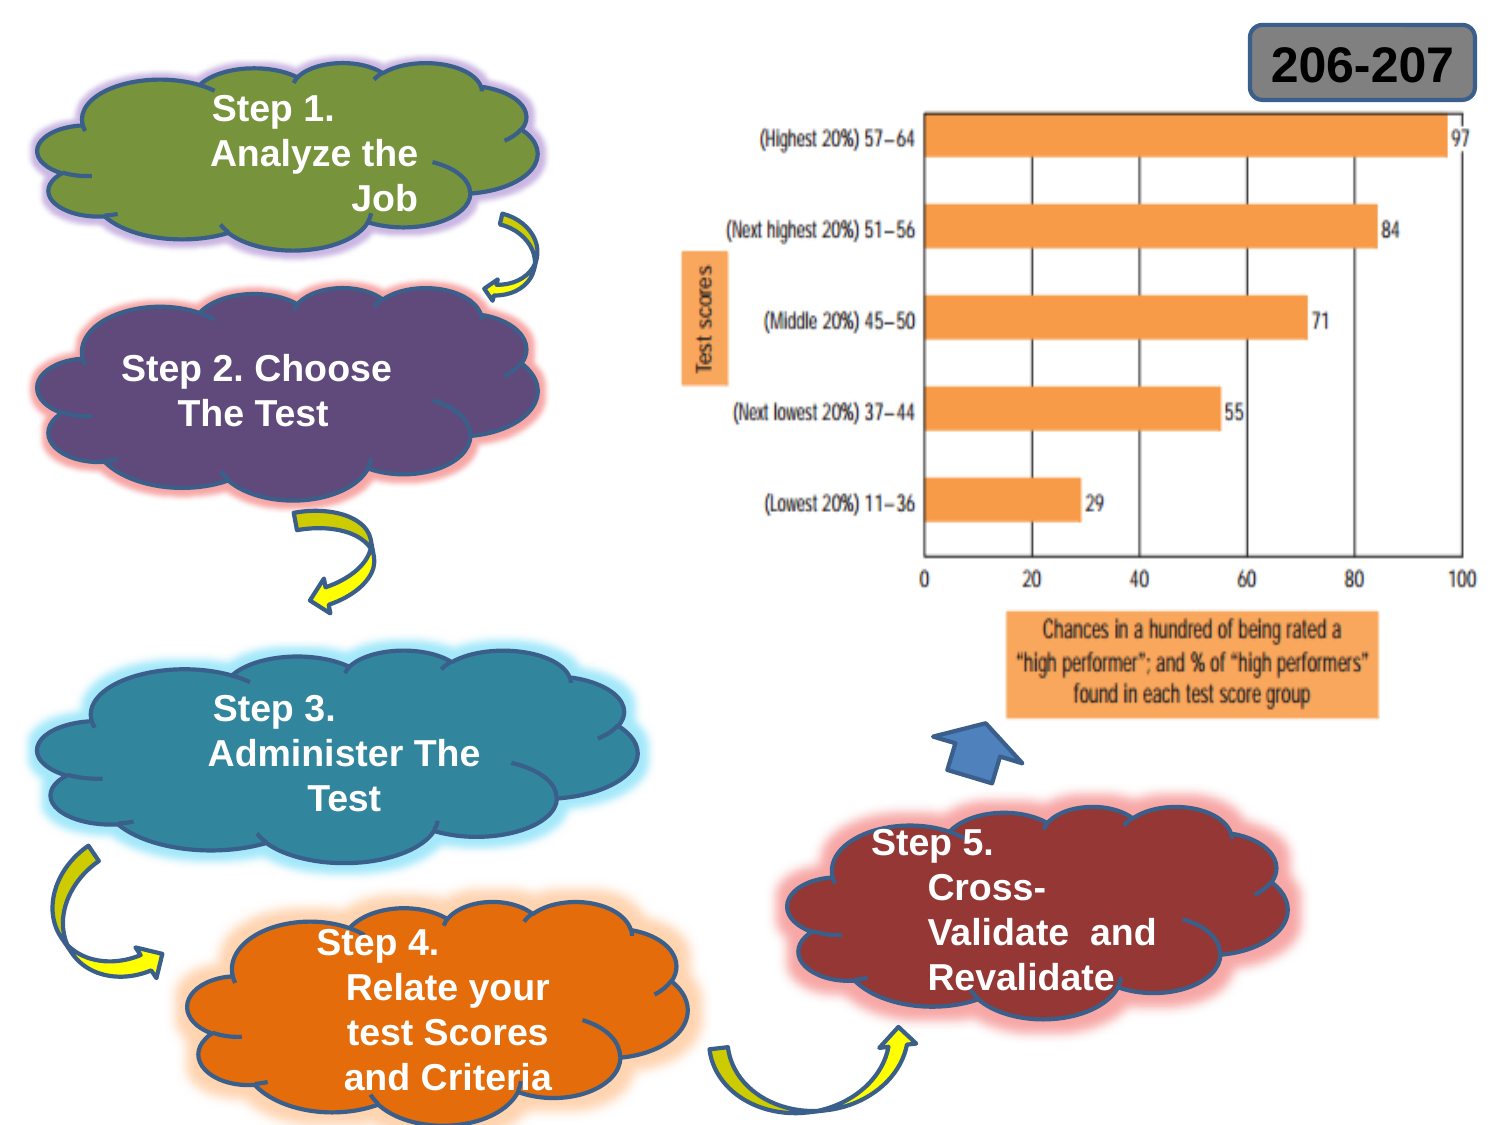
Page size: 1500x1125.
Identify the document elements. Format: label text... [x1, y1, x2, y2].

text_box 206-207 [1247, 22, 1478, 85]
text_box [707, 1024, 919, 1116]
text_box Step 4. Relate your test Scores and Criteria [185, 899, 690, 1125]
text_box Step 5. Cross-Validate and Revalidate [785, 804, 1290, 1022]
text_box Step 2. Choose The Test [35, 285, 540, 503]
text_box [482, 211, 540, 303]
text_box Step 1. Analyze the Job [35, 60, 540, 253]
text_box [291, 508, 377, 616]
picture [670, 87, 1500, 751]
text_box Step 3. Administer The Test [34, 648, 640, 866]
text_box [945, 758, 1025, 786]
text_box [50, 843, 165, 981]
